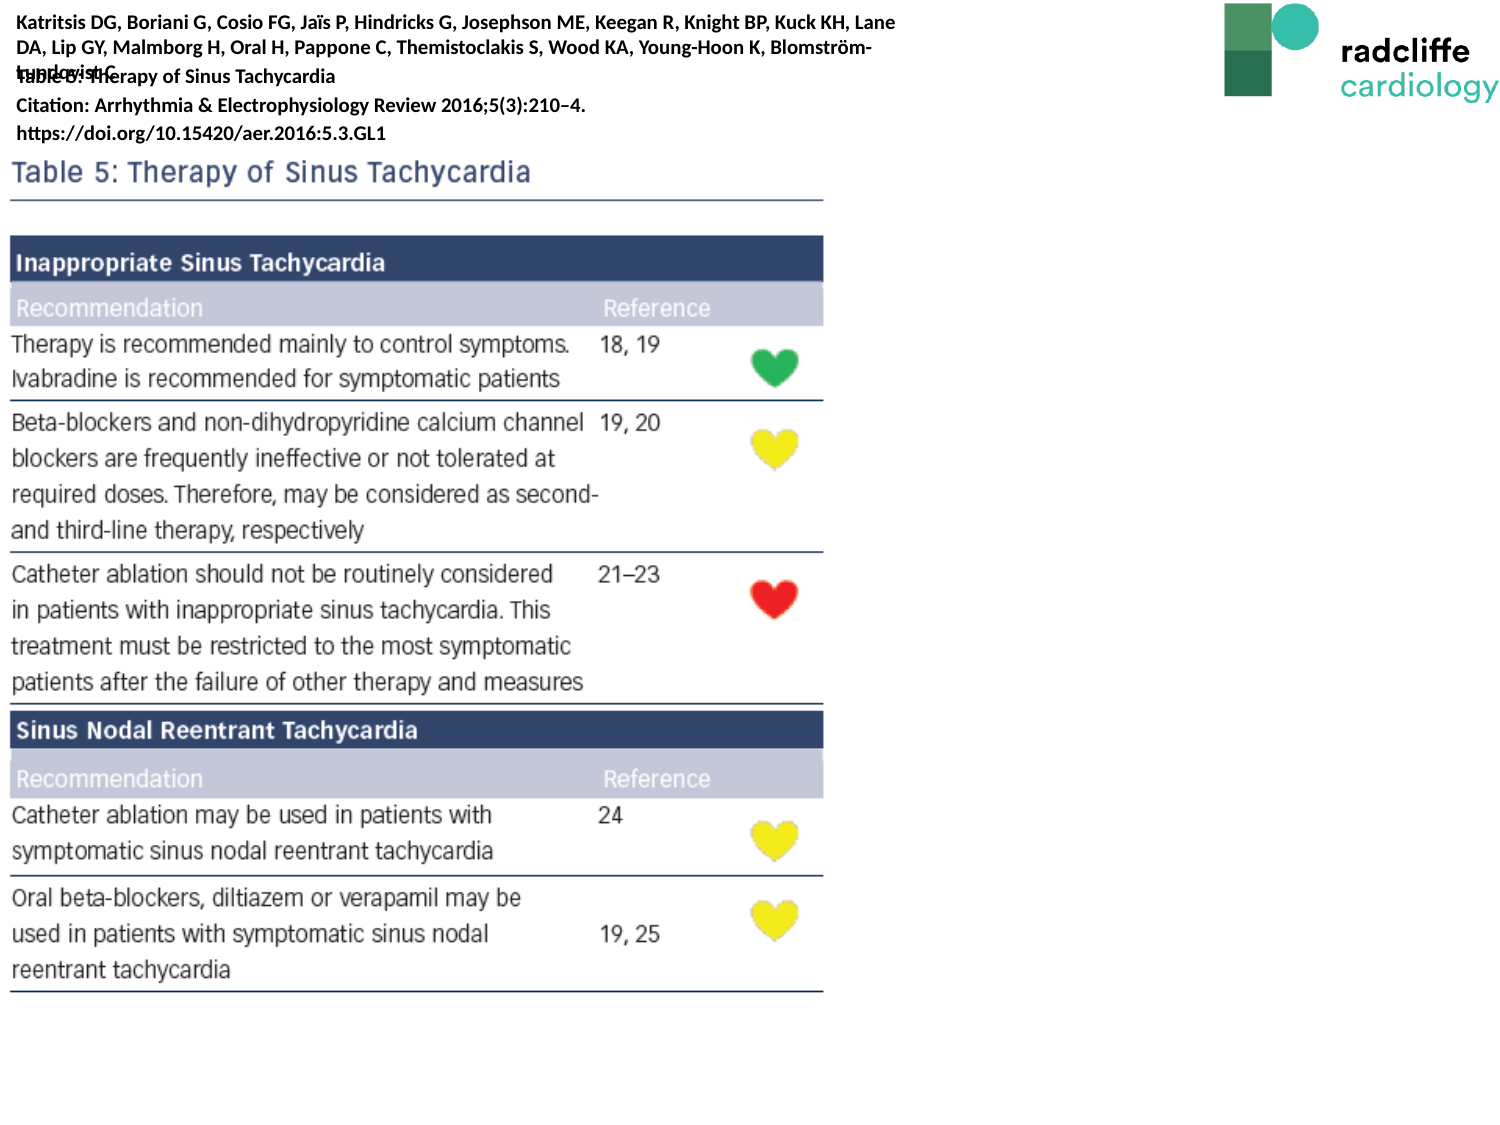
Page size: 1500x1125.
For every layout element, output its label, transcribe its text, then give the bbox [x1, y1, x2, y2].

picture [1, 145, 844, 1016]
text_box Katritsis DG, Boriani G, Cosio FG, Jaïs P, Hindricks G, Josephson ME, Keegan R, Knight BP, Kuck KH, Lane DA, Lip GY, Malmborg H, Oral H, Pappone C, Themistoclakis S, Wood KA, Young-Hoon K, Blomström-Lundqvist C [1, 1, 939, 54]
picture [1224, 1, 1499, 104]
text_box Table 5: Therapy of Sinus Tachycardia [1, 54, 1224, 84]
text_box Citation: Arrhythmia & Electrophysiology Review 2016;5(3):210–4. [1, 84, 1500, 112]
text_box https://doi.org/10.15420/aer.2016:5.3.GL1 [1, 112, 1500, 153]
